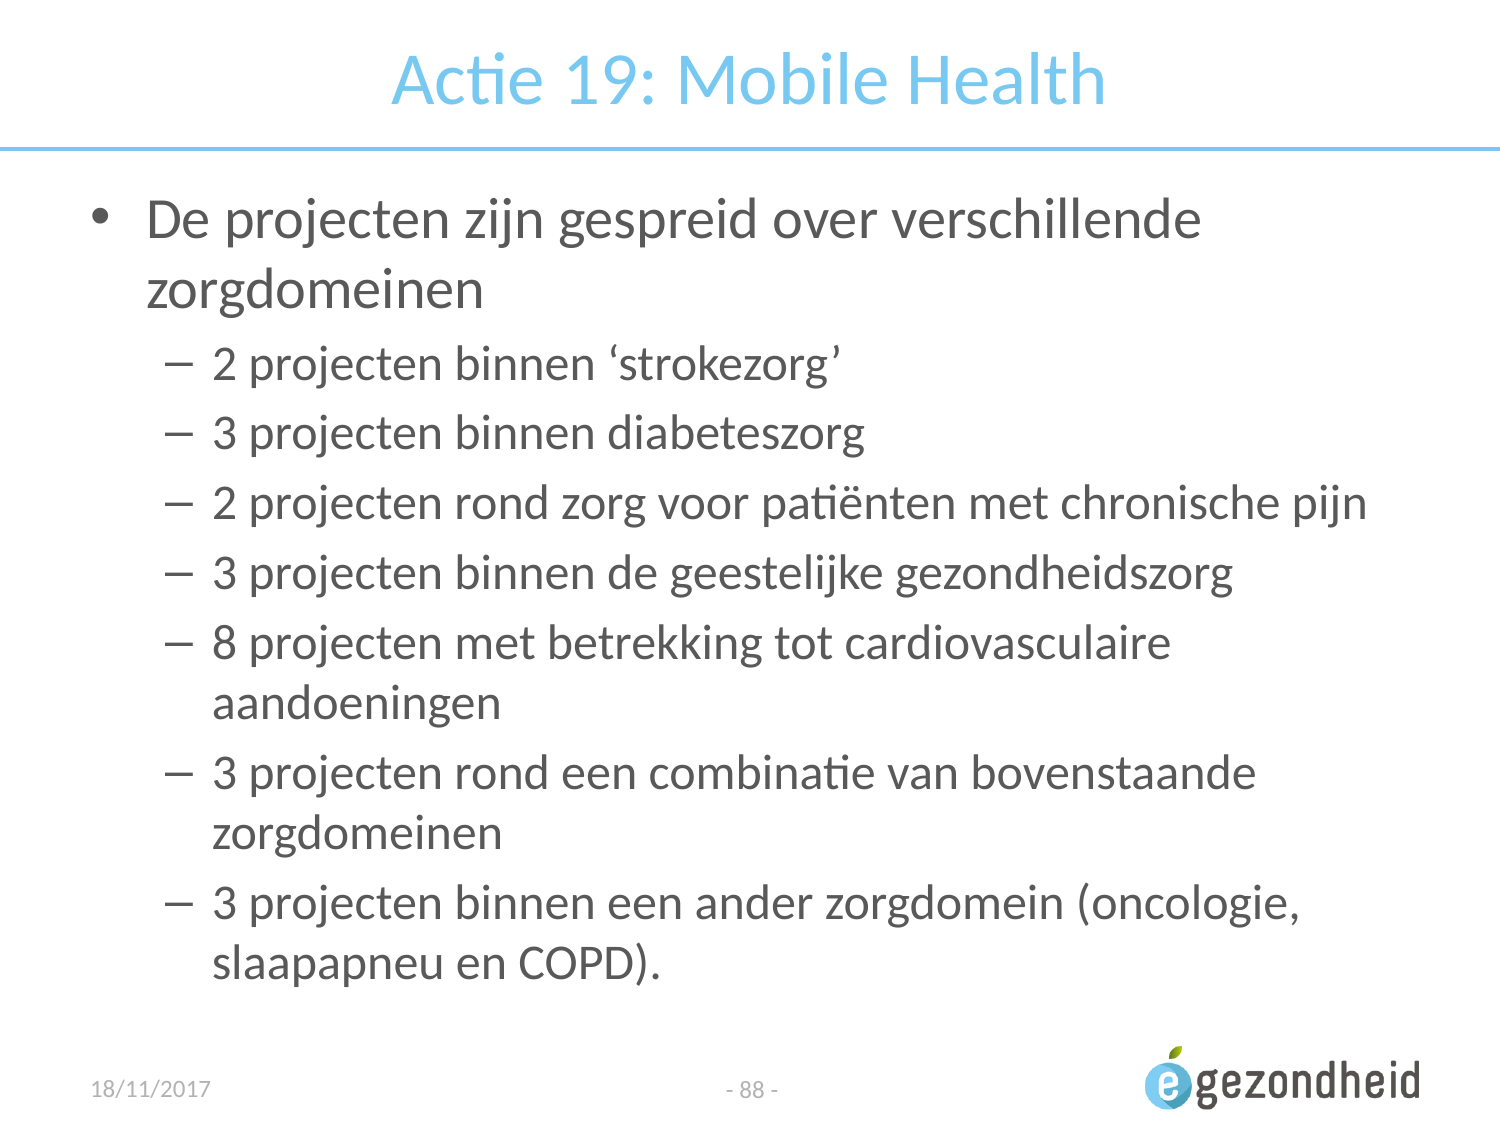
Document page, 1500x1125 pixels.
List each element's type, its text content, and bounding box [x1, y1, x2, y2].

list De projecten zijn gespreid over verschillende zorgdomeinen 2 projecten binnen ‘strokezorg’ 3 projecten binnen diabeteszorg 2 projecten rond zorg voor patiënten met chronische pijn 3 projecten binnen de geestelijke gezondheidszorg 8 projecten met betrekking tot cardiovasculaire aandoeningen 3 projecten rond een combinatie van bovenstaande zorgdomeinen 3 projecten binnen een ander zorgdomein (oncologie, slaapapneu en COPD). [75, 172, 1425, 1035]
title Actie 19: Mobile Health [0, 0, 1500, 149]
slide_number - 88 - [577, 1058, 928, 1119]
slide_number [75, 1057, 425, 1118]
picture [1116, 1037, 1447, 1125]
